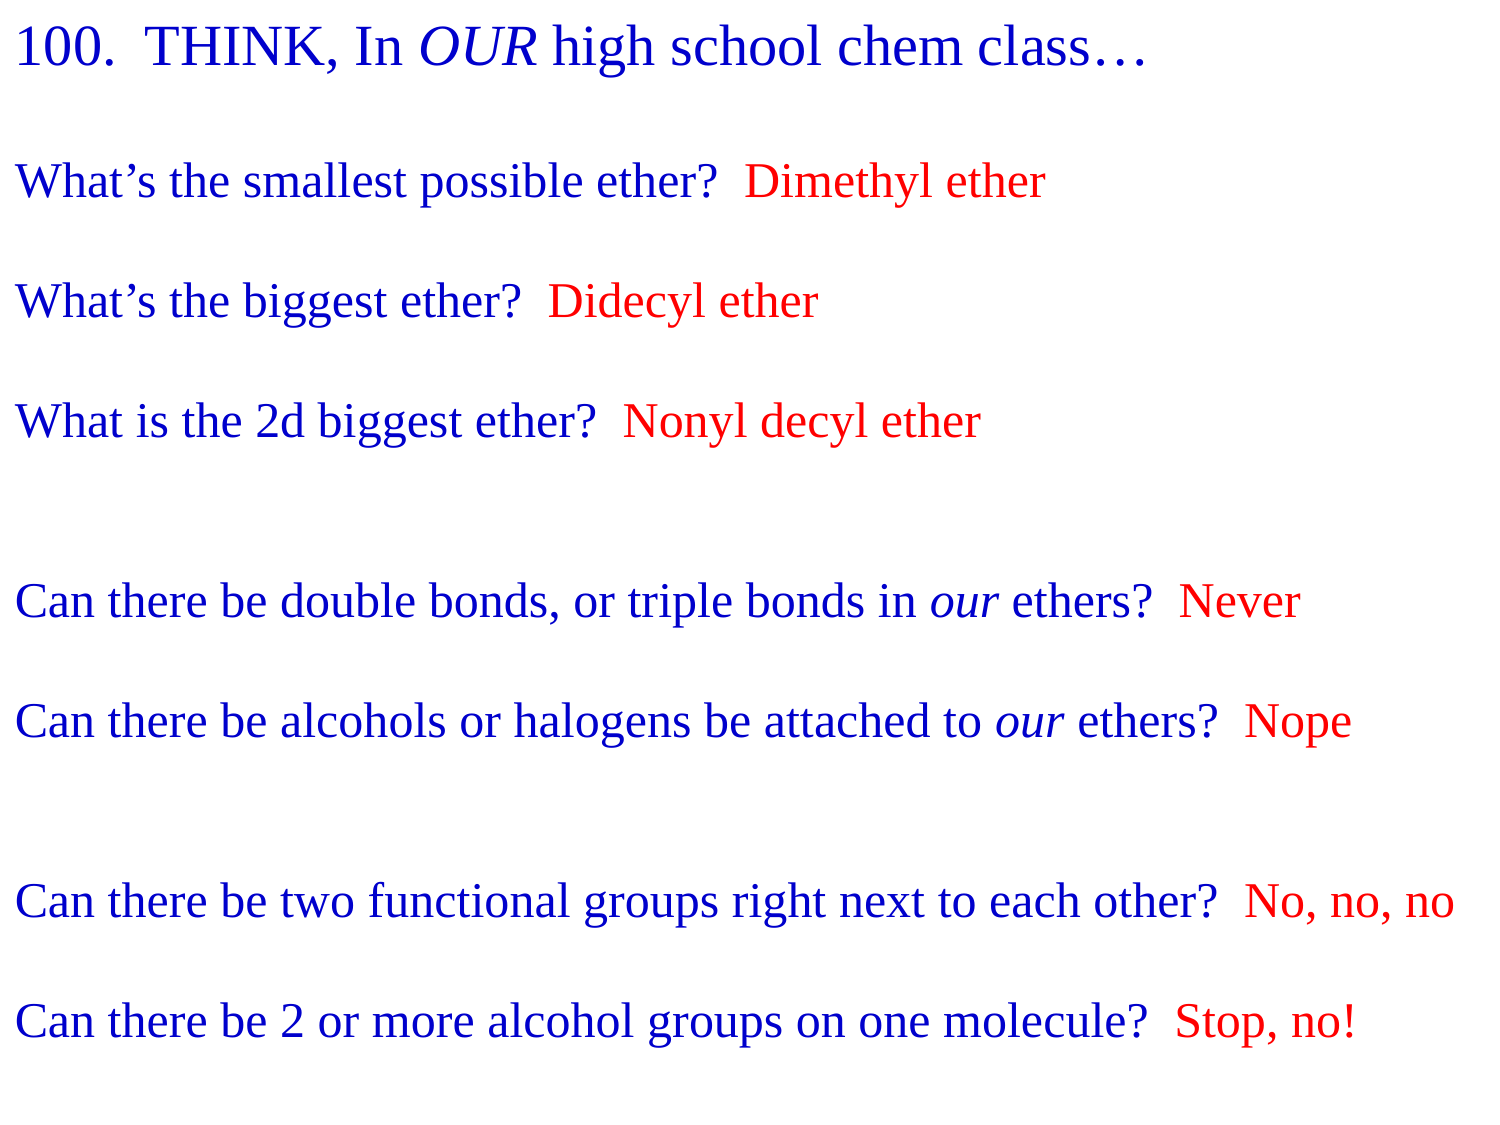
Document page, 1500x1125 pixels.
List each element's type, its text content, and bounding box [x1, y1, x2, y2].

text_box 100. THINK, In OUR high school chem class… What’s the smallest possible ether? Dimethyl ether What’s the biggest ether? Didecyl ether What is the 2d biggest ether? Nonyl decyl ether Can there be double bonds, or triple bonds in our ethers? Never Can there be alcohols or halogens be attached to our ethers? Nope Can there be two functional groups right next to each other? No, no, no Can there be 2 or more alcohol groups on one molecule? Stop, no! [0, 0, 1500, 1055]
